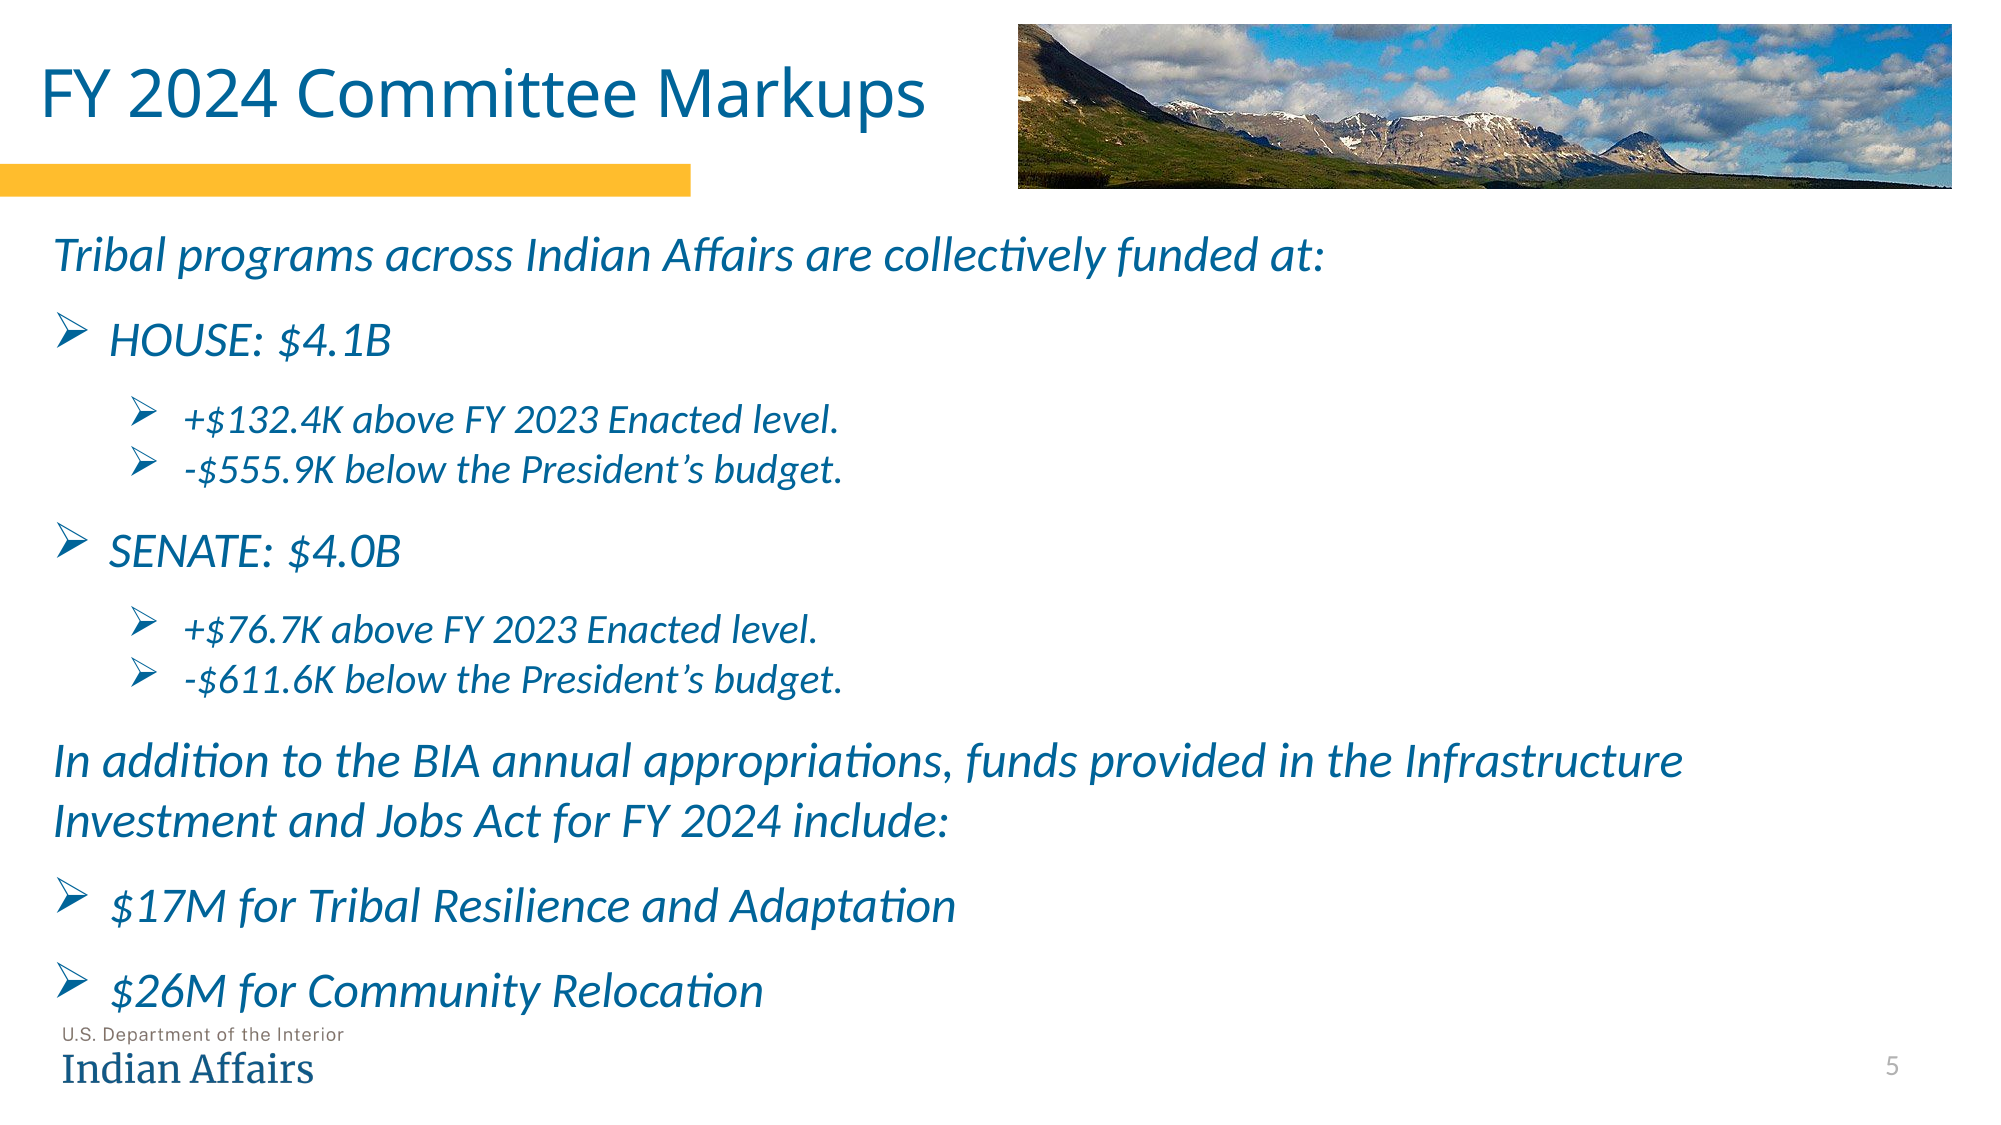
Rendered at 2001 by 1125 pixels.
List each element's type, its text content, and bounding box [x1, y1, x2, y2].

text_box [0, 163, 691, 197]
text_box FY 2024 Committee Markups [37, 49, 984, 132]
picture [53, 1011, 356, 1104]
picture [1017, 24, 1952, 189]
text_box Tribal programs across Indian Affairs are collectively funded at: HOUSE: $4.1B +$132.4K above FY 2023 Enacted level. -$555.9K below the President’s budget. SENATE: $4.0B +$76.7K above FY 2023 Enacted level. -$611.6K below the President’s budget. In addition to the BIA annual appropriations, funds provided in the Infrastructure Investment and Jobs Act for FY 2024 include: $17M for Tribal Resilience and Adaptation $26M for Community Relocation [37, 214, 1900, 1125]
